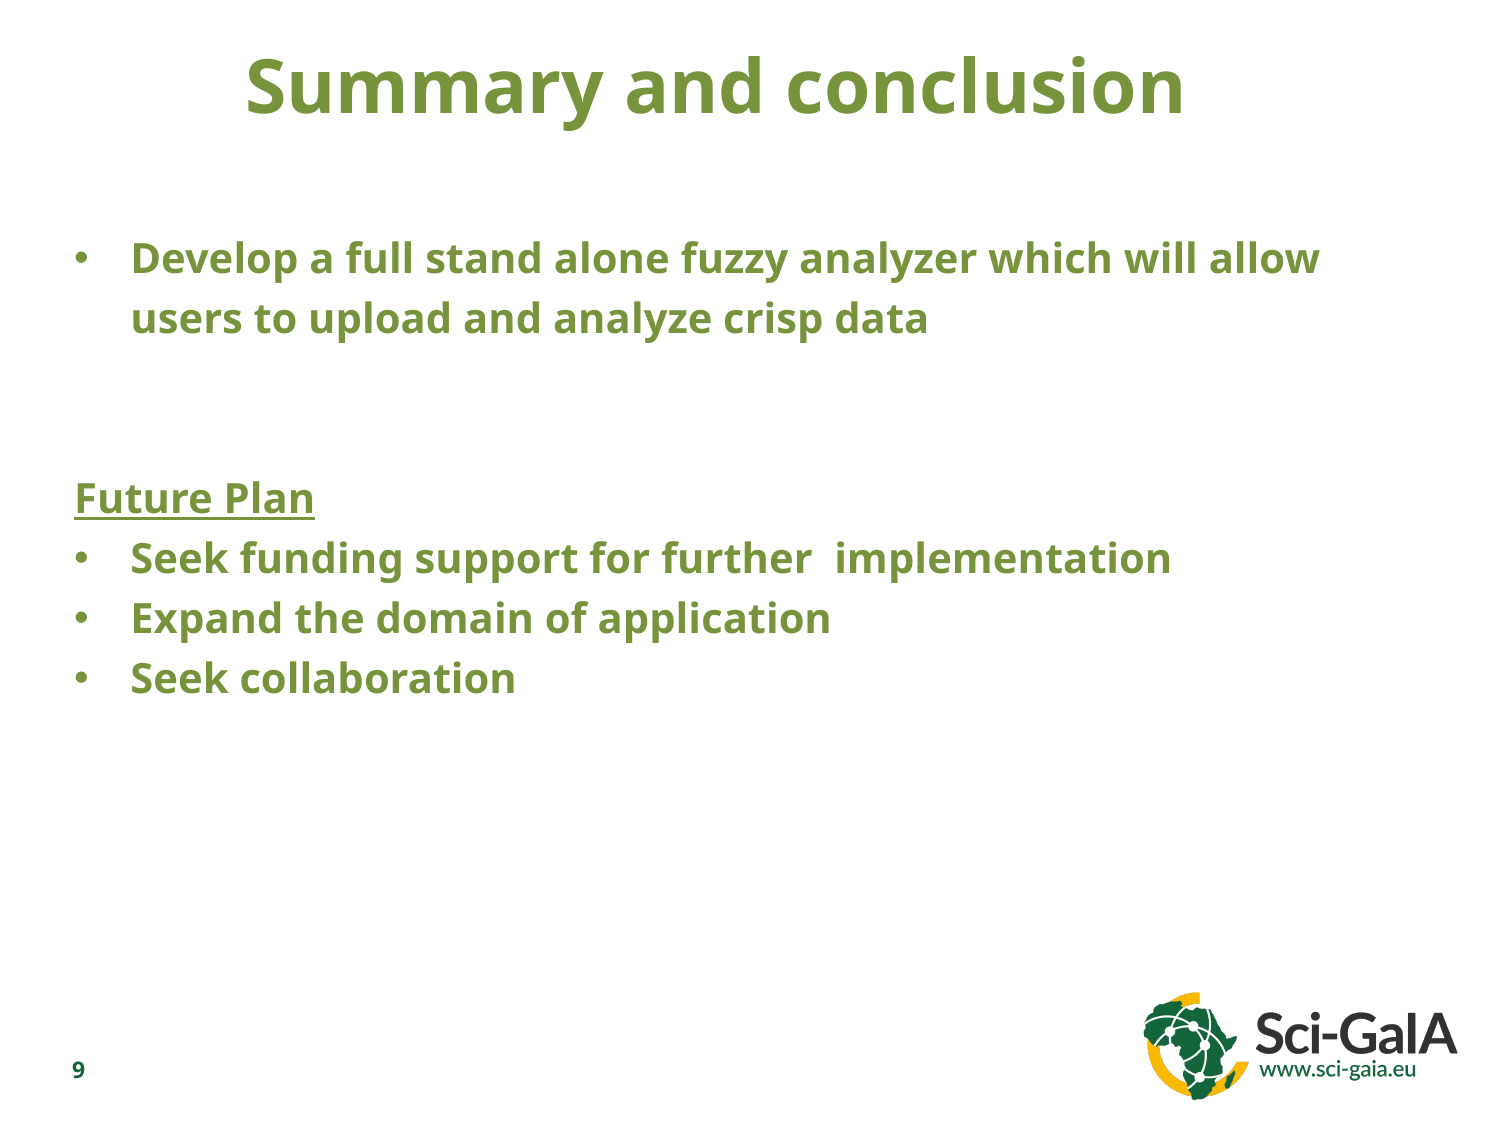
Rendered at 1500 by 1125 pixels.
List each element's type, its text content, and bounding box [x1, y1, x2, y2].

picture [1420, 985, 1466, 1106]
title Summary and conclusion [40, 14, 1391, 152]
text_box Develop a full stand alone fuzzy analyzer which will allow users to upload and analyze crisp data Future Plan Seek funding support for further implementation Expand the domain of application Seek collaboration [59, 214, 1420, 1125]
